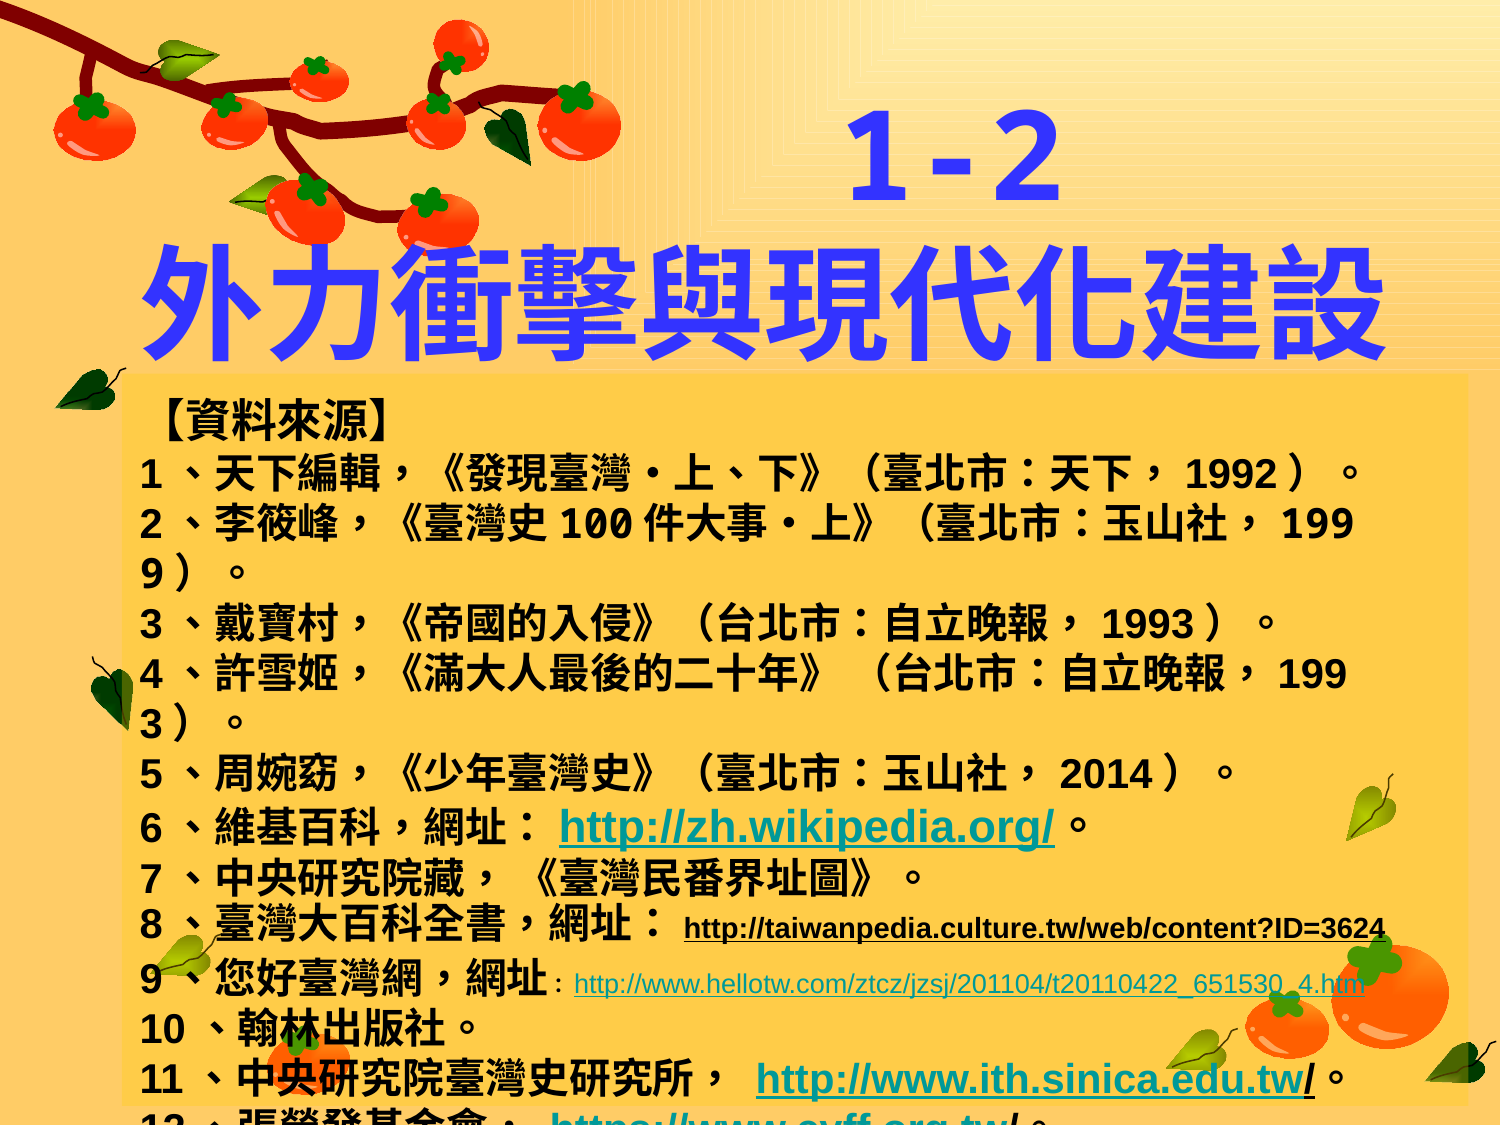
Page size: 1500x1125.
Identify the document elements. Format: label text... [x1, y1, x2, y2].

subtitle 【資料來源】 1、天下編輯，《發現臺灣•上、下》（臺北市：天下，1992）。 2、李筱峰，《臺灣史100件大事•上》（臺北市：玉山社，1999）。 3、戴寶村，《帝國的入侵》（台北市：自立晚報，1993）。 4、許雪姬，《滿大人最後的二十年》 （台北市：自立晚報，1993）。 5、周婉窈，《少年臺灣史》（臺北市：玉山社，2014）。 6、維基百科，網址：http://zh.wikipedia.org/。 7、中央研究院藏， 《臺灣民番界址圖》。 8、臺灣大百科全書，網址：http://taiwanpedia.culture.tw/web/content?ID=3624 9、您好臺灣網，網址：http://www.hellotw.com/ztcz/jzsj/201104/t20110422_651530_4.htm 10、翰林出版社。 11、中央研究院臺灣史研究所， http://www.ith.sinica.edu.tw/。 12、張榮發基金會， https://www.cyff.org.tw/。 13、葉高華Blog， http://mapstalk.blogspot.tw/。 [121, 373, 1469, 1106]
title 1-2 外力衝擊與現代化建設 [59, 78, 1471, 374]
